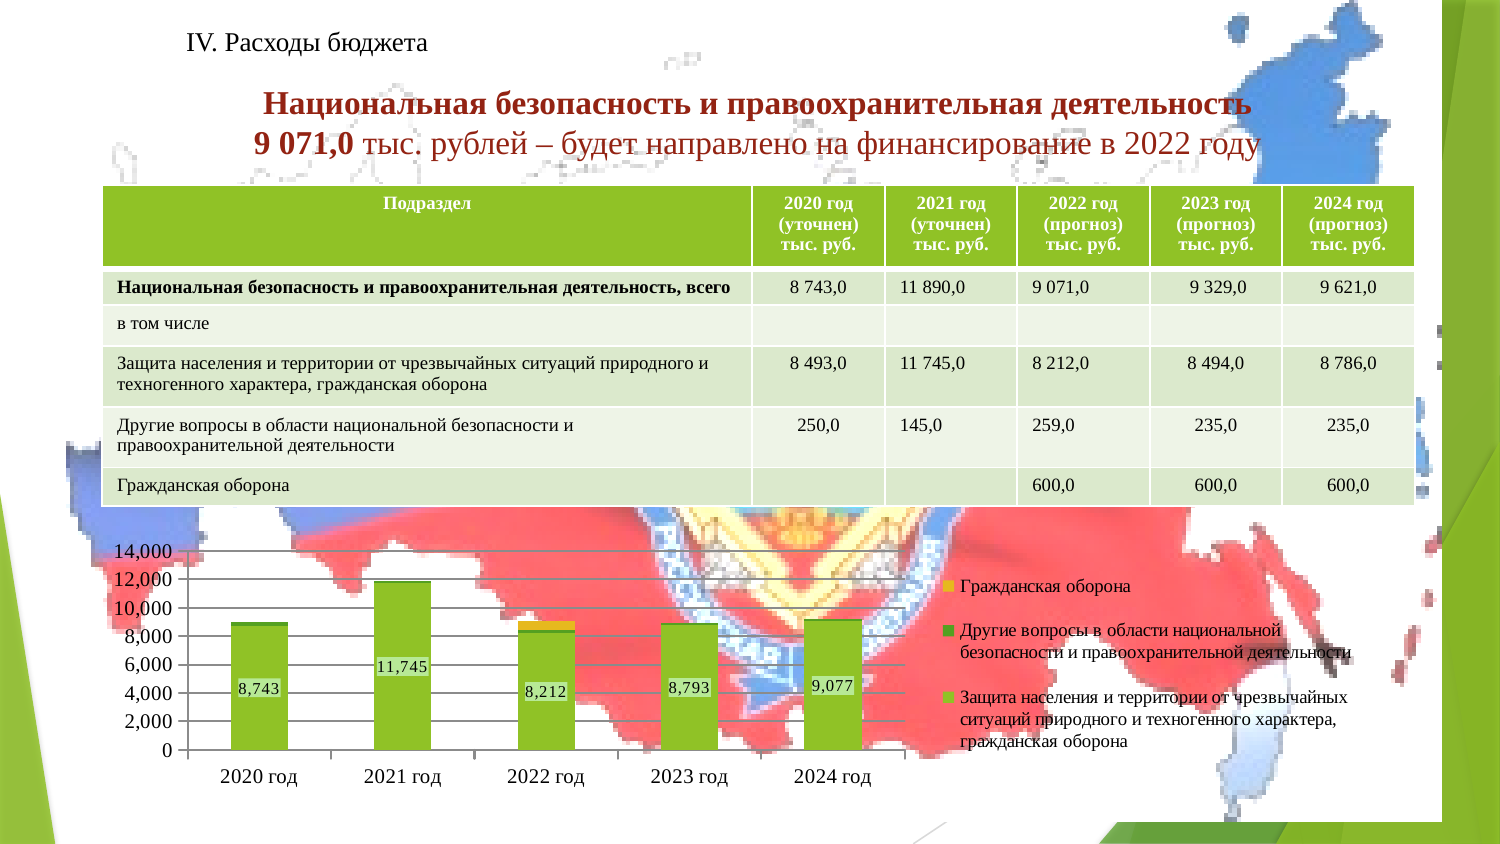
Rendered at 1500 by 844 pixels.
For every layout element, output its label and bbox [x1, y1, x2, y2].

picture [65, 0, 1442, 823]
chart [101, 527, 1416, 801]
